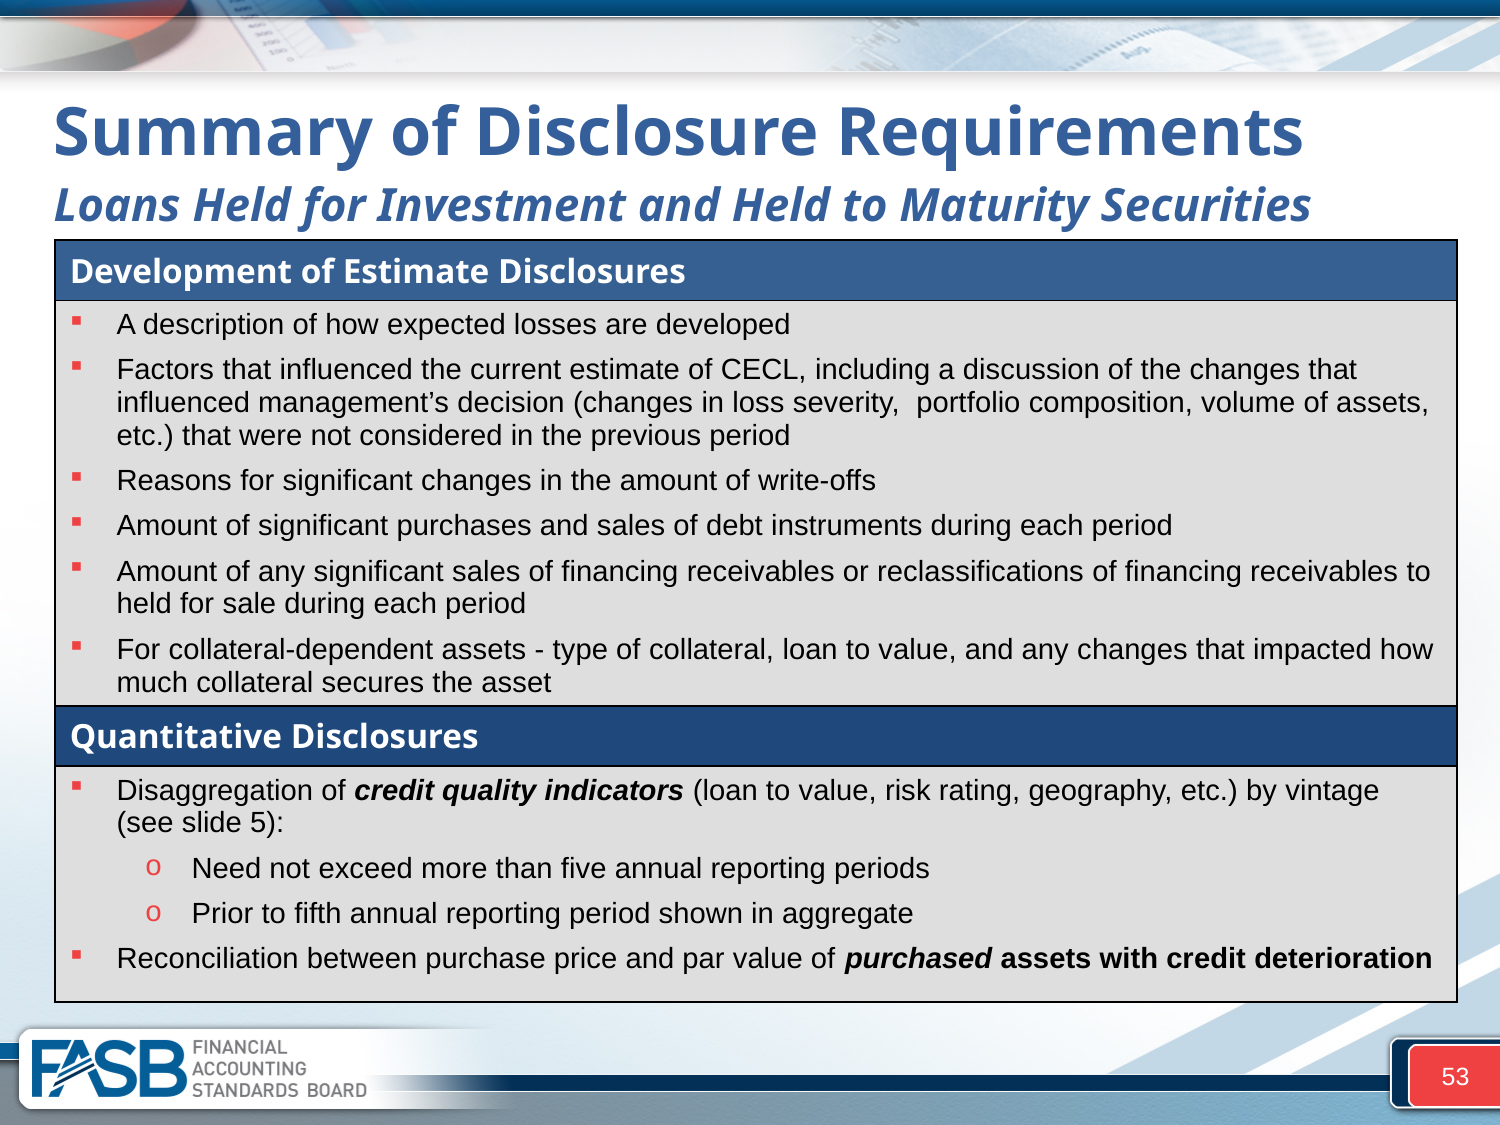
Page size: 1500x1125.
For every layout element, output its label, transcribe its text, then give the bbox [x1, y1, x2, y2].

table_header Development of Estimate Disclosures [56, 241, 1456, 300]
title Summary of Disclosure Requirements [38, 56, 1500, 204]
picture [0, 0, 1500, 1125]
table_cell Disaggregation of credit quality indicators (loan to value, risk rating, geography, etc.) by vintage (see slide 5): Need not exceed more than five annual reporting periods Prior to fifth annual reporting period shown in aggregate Reconciliation between purchase price and par value of purchased assets with credit deterioration [56, 767, 1456, 1001]
text_box Loans Held for Investment and Held to Maturity Securities [38, 204, 1430, 239]
slide_number 53 [1411, 1050, 1500, 1100]
table_cell A description of how expected losses are developed Factors that influenced the current estimate of CECL, including a discussion of the changes that influenced management’s decision (changes in loss severity, portfolio composition, volume of assets, etc.) that were not considered in the previous period Reasons for significant changes in the amount of write-offs Amount of significant purchases and sales of debt instruments during each period Amount of any significant sales of financing receivables or reclassifications of financing receivables to held for sale during each period For collateral-dependent assets - type of collateral, loan to value, and any changes that impacted how much collateral secures the asset [56, 301, 1456, 705]
table_cell Quantitative Disclosures [56, 707, 1456, 765]
